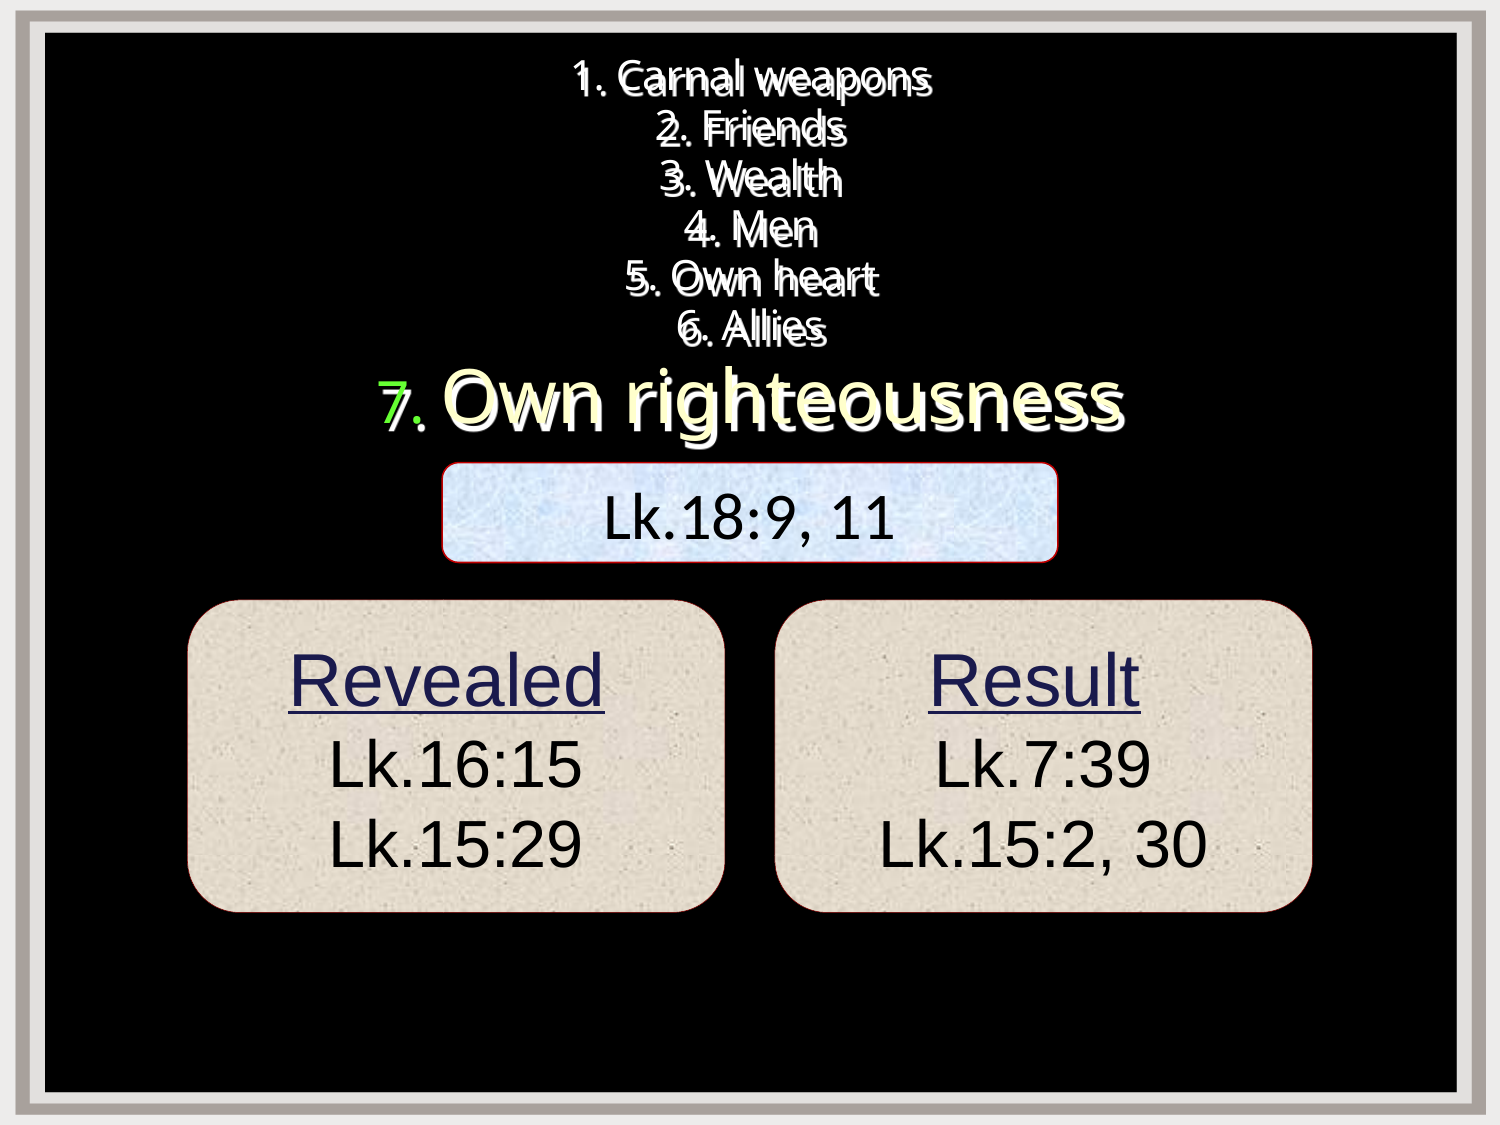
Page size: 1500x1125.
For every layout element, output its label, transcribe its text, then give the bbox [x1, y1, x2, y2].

text_box Result Lk.7:39 Lk.15:2, 30 [774, 599, 1313, 913]
picture [0, 0, 1500, 1125]
title 1. Carnal weapons 2. Friends 3. Wealth 4. Men 5. Own heart 6. Allies 7. Own righteousness [62, 37, 1438, 450]
text_box Revealed Lk.16:15 Lk.15:29 [187, 599, 725, 913]
text_box Lk.18:9, 11 [442, 462, 1058, 563]
